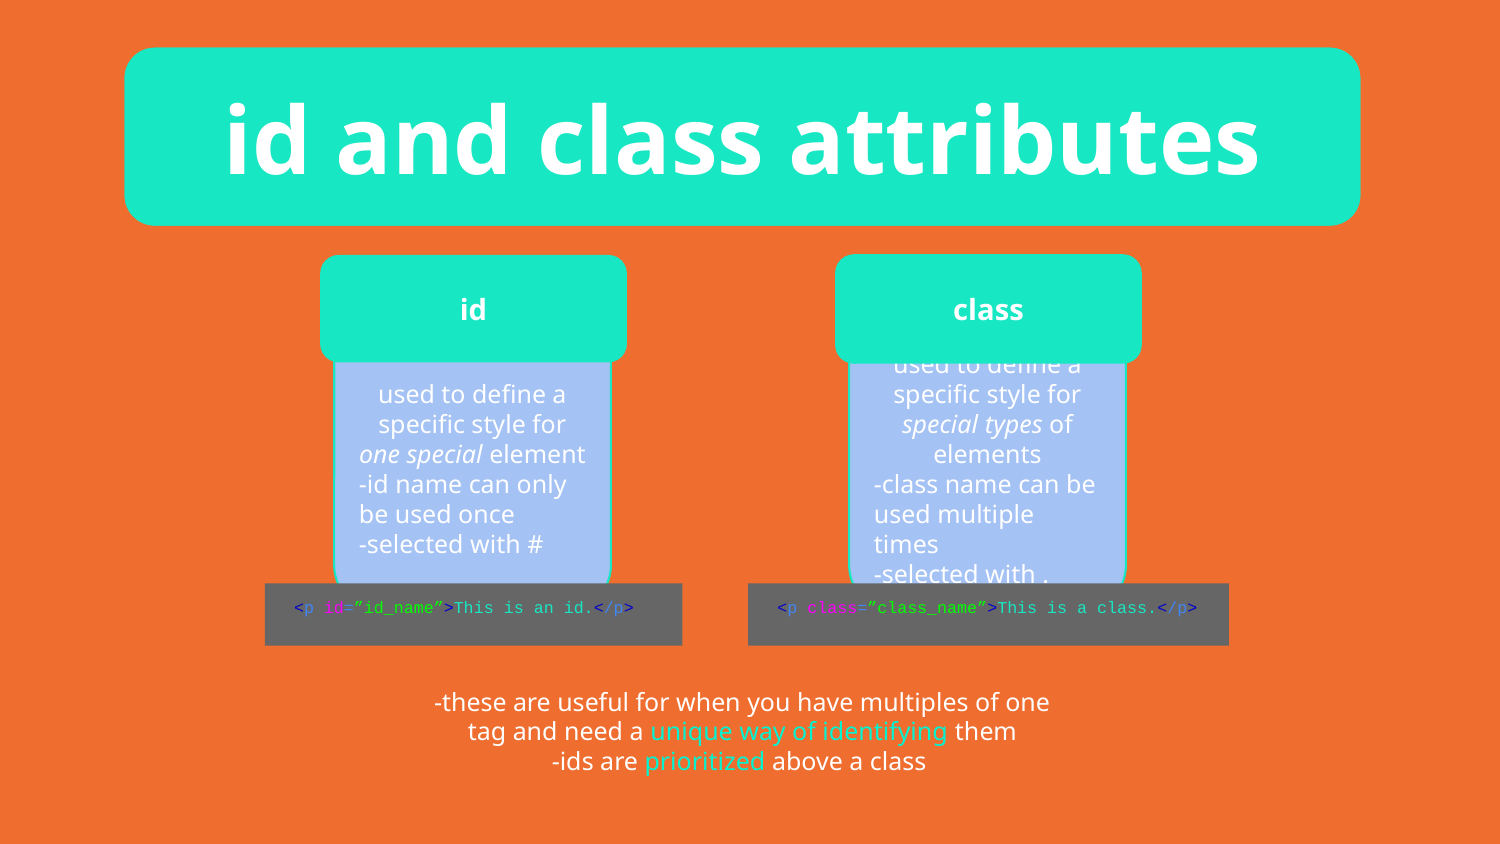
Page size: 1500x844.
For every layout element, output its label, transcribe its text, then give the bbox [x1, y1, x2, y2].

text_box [320, 255, 627, 612]
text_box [835, 254, 1142, 612]
text_box -these are useful for when you have multiples of one tag and need a unique way of identifying them -ids are prioritized above a class [405, 677, 1080, 785]
text_box <p id=”id_name”>This is an id.</p> [264, 583, 683, 646]
text_box <p class=”class_name”>This is a class.</p> [748, 583, 1229, 646]
text_box id and class attributes [125, 48, 1360, 225]
